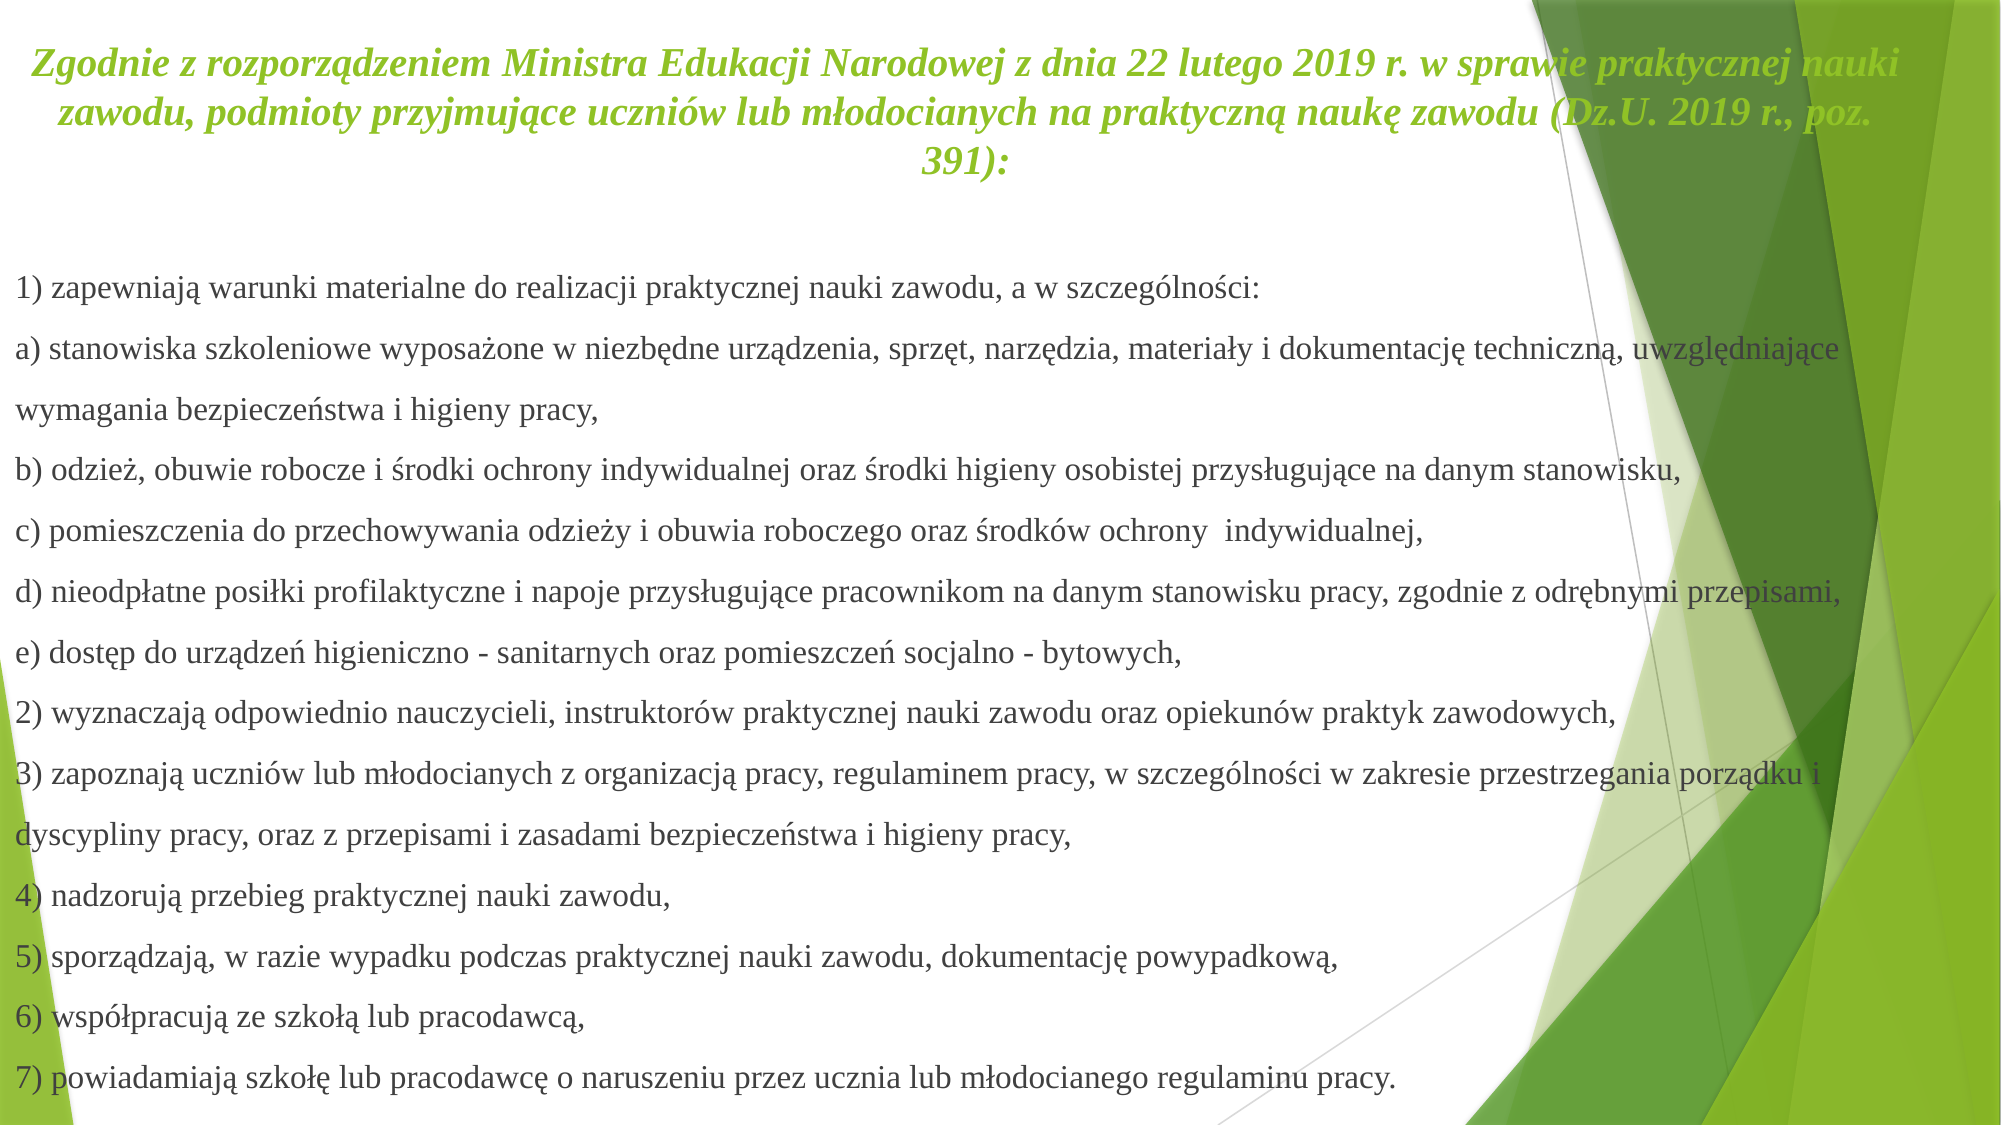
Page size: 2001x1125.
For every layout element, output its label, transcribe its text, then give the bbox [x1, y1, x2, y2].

list 1) zapewniają warunki materialne do realizacji praktycznej nauki zawodu, a w szczególności: a) stanowiska szkoleniowe wyposażone w niezbędne urządzenia, sprzęt, narzędzia, materiały i dokumentację techniczną, uwzględniające wymagania bezpieczeństwa i higieny pracy, b) odzież, obuwie robocze i środki ochrony indywidualnej oraz środki higieny osobistej przysługujące na danym stanowisku, c) pomieszczenia do przechowywania odzieży i obuwia roboczego oraz środków ochrony indywidualnej, d) nieodpłatne posiłki profilaktyczne i napoje przysługujące pracownikom na danym stanowisku pracy, zgodnie z odrębnymi przepisami, e) dostęp do urządzeń higieniczno - sanitarnych oraz pomieszczeń socjalno - bytowych, 2) wyznaczają odpowiednio nauczycieli, instruktorów praktycznej nauki zawodu oraz opiekunów praktyk zawodowych, 3) zapoznają uczniów lub młodocianych z organizacją pracy, regulaminem pracy, w szczególności w zakresie przestrzegania porządku i dyscypliny pracy, oraz z przepisami i zasadami bezpieczeństwa i higieny pracy, 4) nadzorują przebieg praktycznej nauki zawodu, 5) sporządzają, w razie wypadku podczas praktycznej nauki zawodu, dokumentację powypadkową, 6) współpracują ze szkołą lub pracodawcą, 7) powiadamiają szkołę lub pracodawcę o naruszeniu przez ucznia lub młodocianego regulaminu pracy. [0, 257, 2000, 1125]
title Zgodnie z rozporządzeniem Ministra Edukacji Narodowej z dnia 22 lutego 2019 r. w sprawie praktycznej nauki zawodu, podmioty przyjmujące uczniów lub młodocianych na praktyczną naukę zawodu (Dz.U. 2019 r., poz. 391): [0, 27, 1934, 257]
